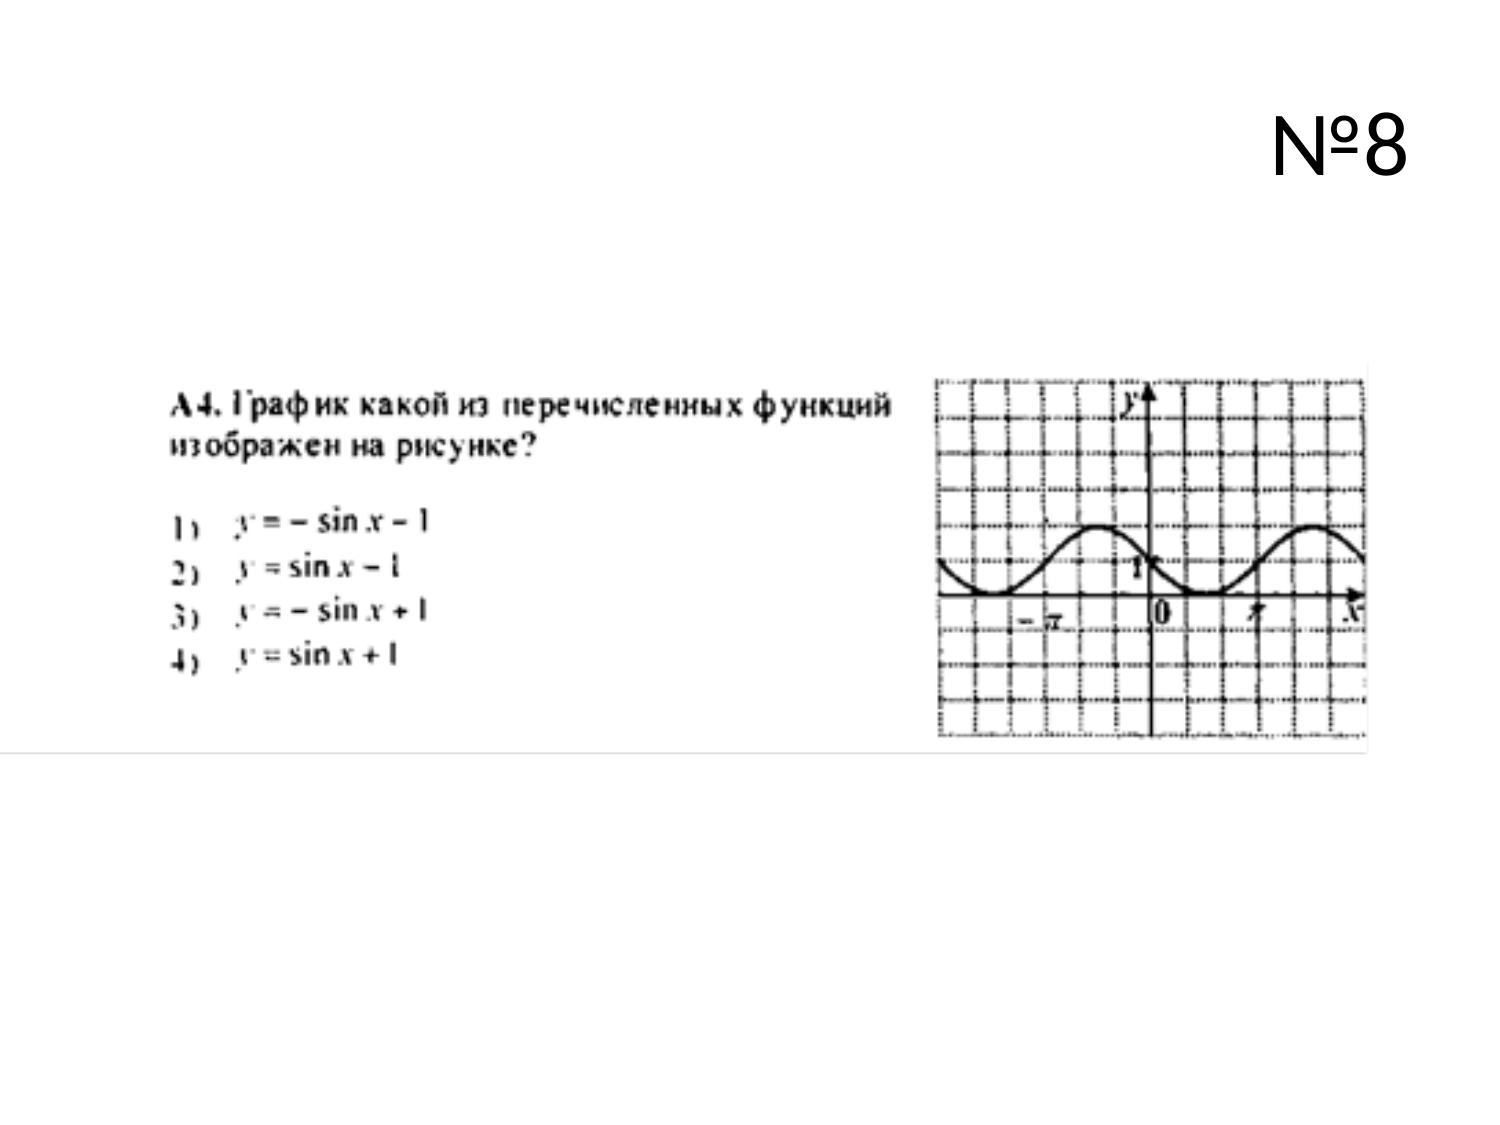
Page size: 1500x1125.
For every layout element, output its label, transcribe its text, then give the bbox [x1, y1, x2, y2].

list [0, 362, 1396, 758]
title №8 [75, 45, 1425, 233]
